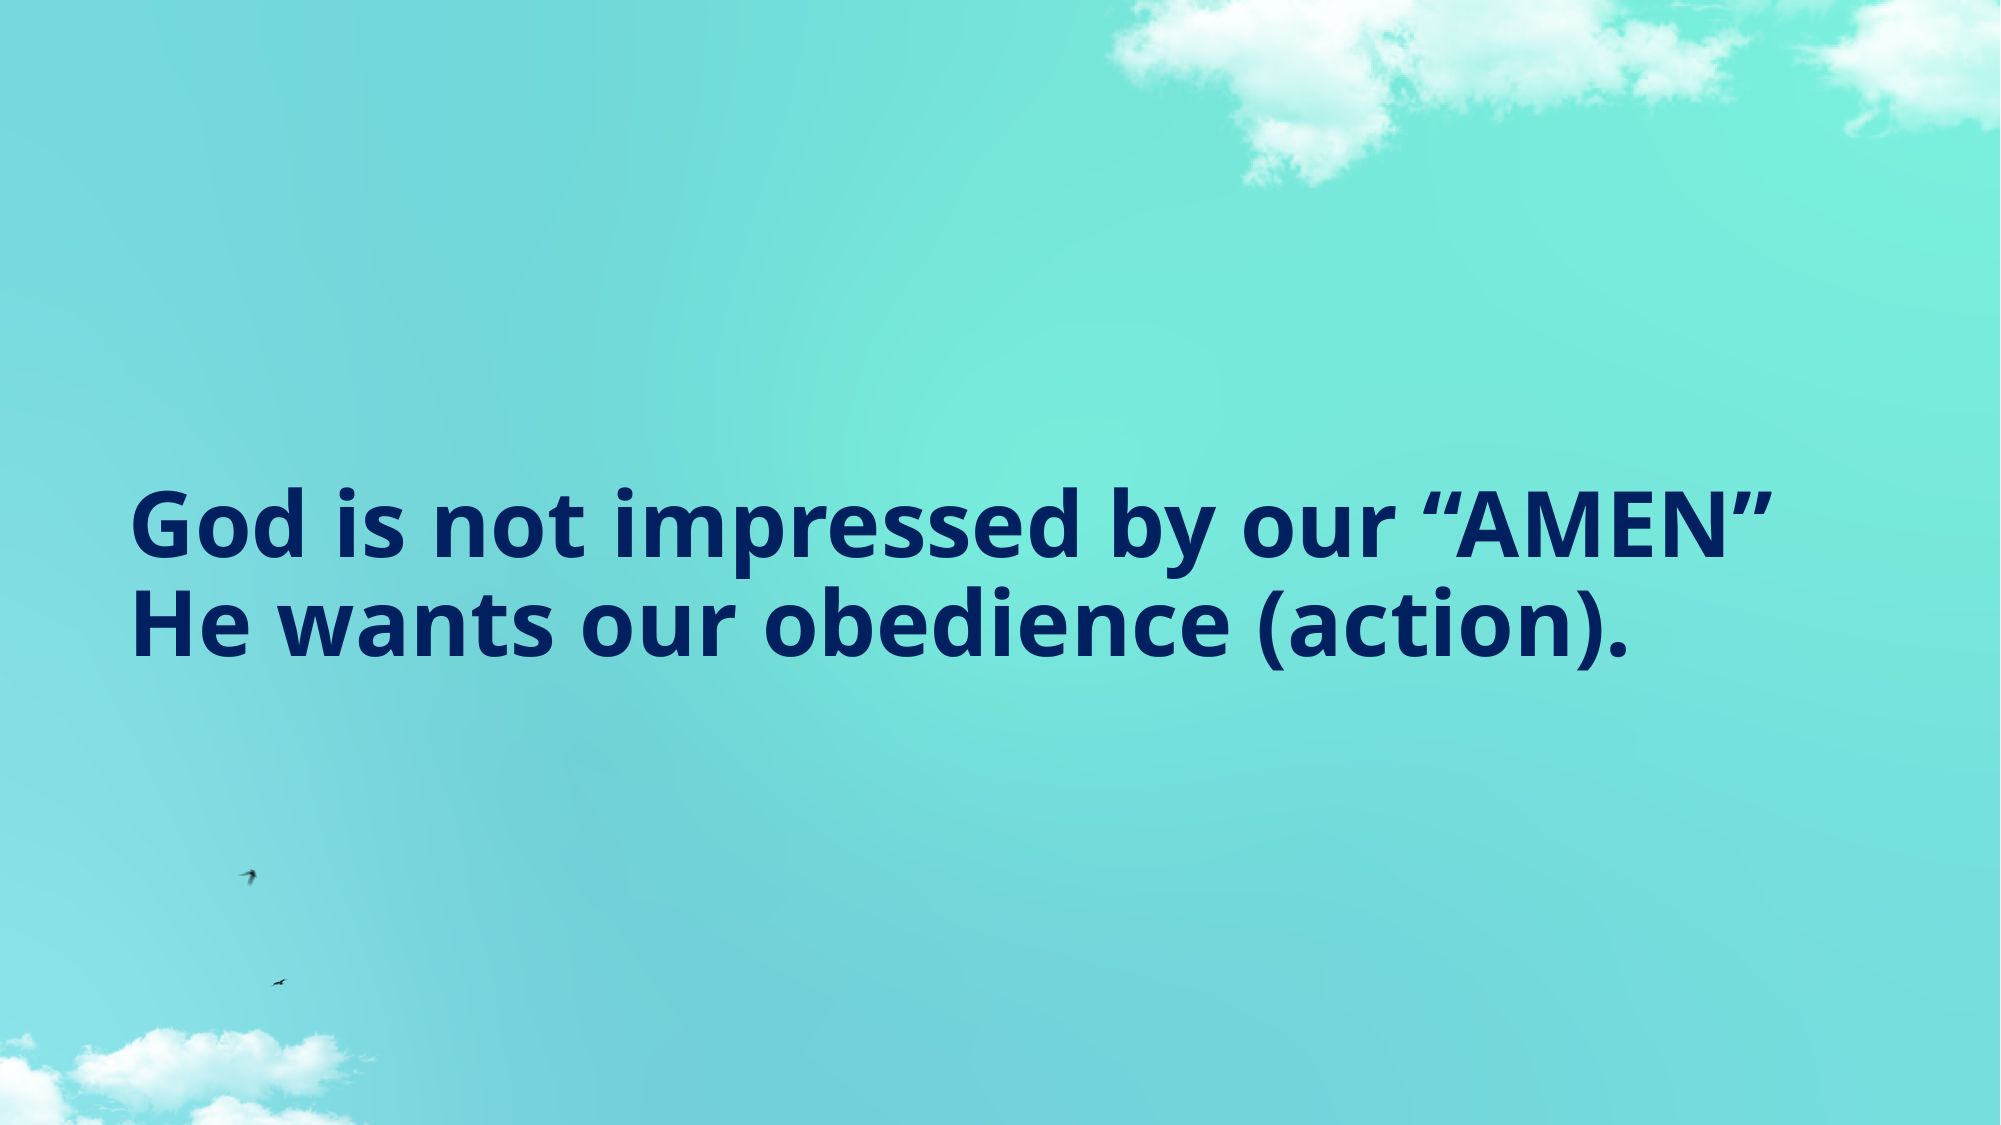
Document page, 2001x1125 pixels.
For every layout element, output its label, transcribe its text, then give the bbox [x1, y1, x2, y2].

picture [0, 0, 2001, 1125]
title God is not impressed by our “AMEN” He wants our obedience (action). [113, 75, 1884, 265]
text_box [127, 832, 1869, 1022]
